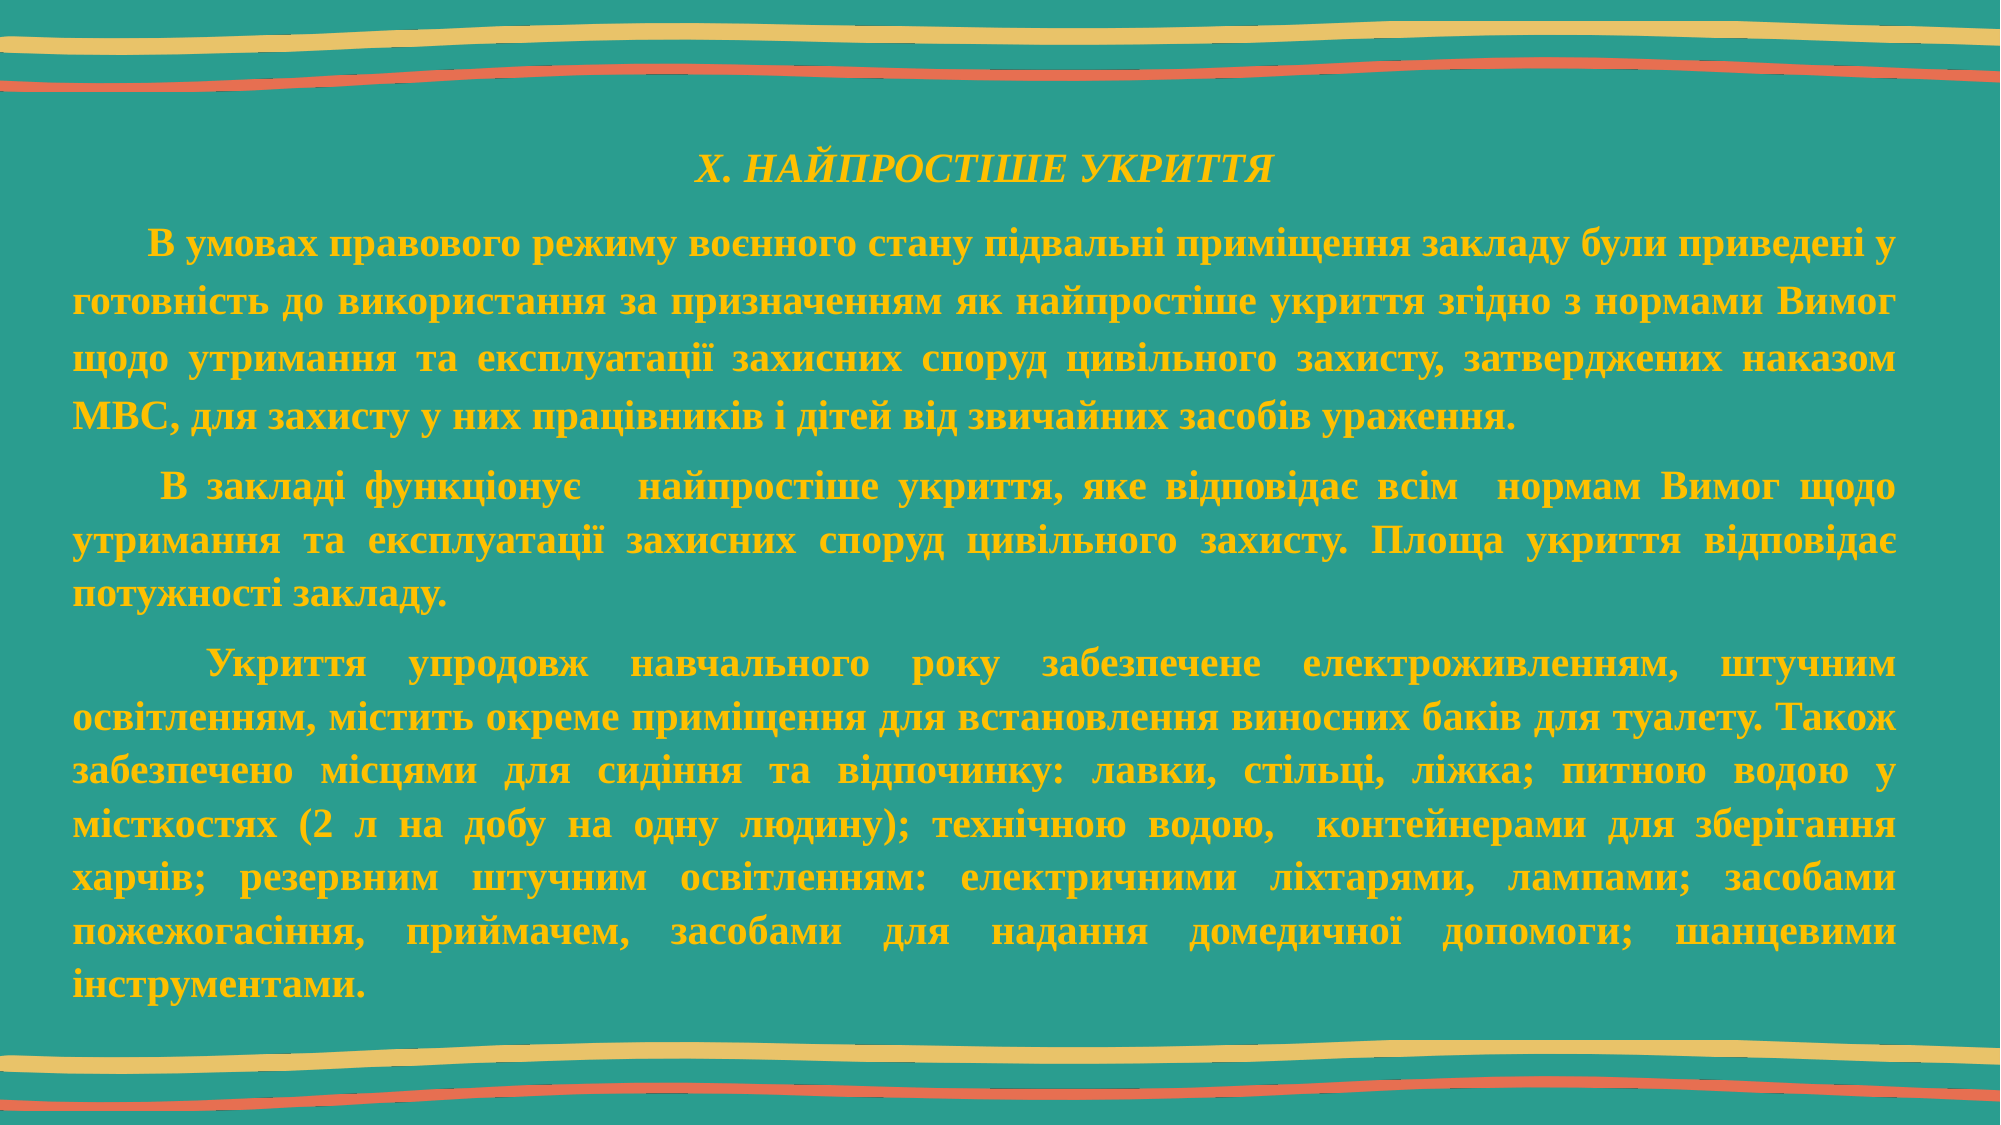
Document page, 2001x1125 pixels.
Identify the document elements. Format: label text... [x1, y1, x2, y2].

picture [0, 21, 2000, 92]
text_box X. НАЙПРОСТІШЕ УКРИТТЯ В умовах правового режиму воєнного стану підвальні приміщення закладу були приведені у готовність до використання за призначенням як найпростіше укриття згідно з нормами Вимог щодо утримання та експлуатації захисних споруд цивільного захисту, затверджених наказом МВС, для захисту у них працівників і дітей від звичайних засобів ураження. В закладі функціонує найпростіше укриття, яке відповідає всім нормам Вимог щодо утримання та експлуатації захисних споруд цивільного захисту. Площа укриття відповідає потужності закладу. Укриття упродовж навчального року забезпечене електроживленням, штучним освітленням, містить окреме приміщення для встановлення виносних баків для туалету. Також забезпечено місцями для сидіння та відпочинку: лавки, стільці, ліжка; питною водою у місткостях (2 л на добу на одну людину); технічною водою, контейнерами для зберігання харчів; резервним штучним освітленням: електричними ліхтарями, лампами; засобами пожежогасіння, приймачем, засобами для надання домедичної допомоги; шанцевими інструментами. [57, 126, 1912, 1081]
picture [0, 1040, 2000, 1111]
